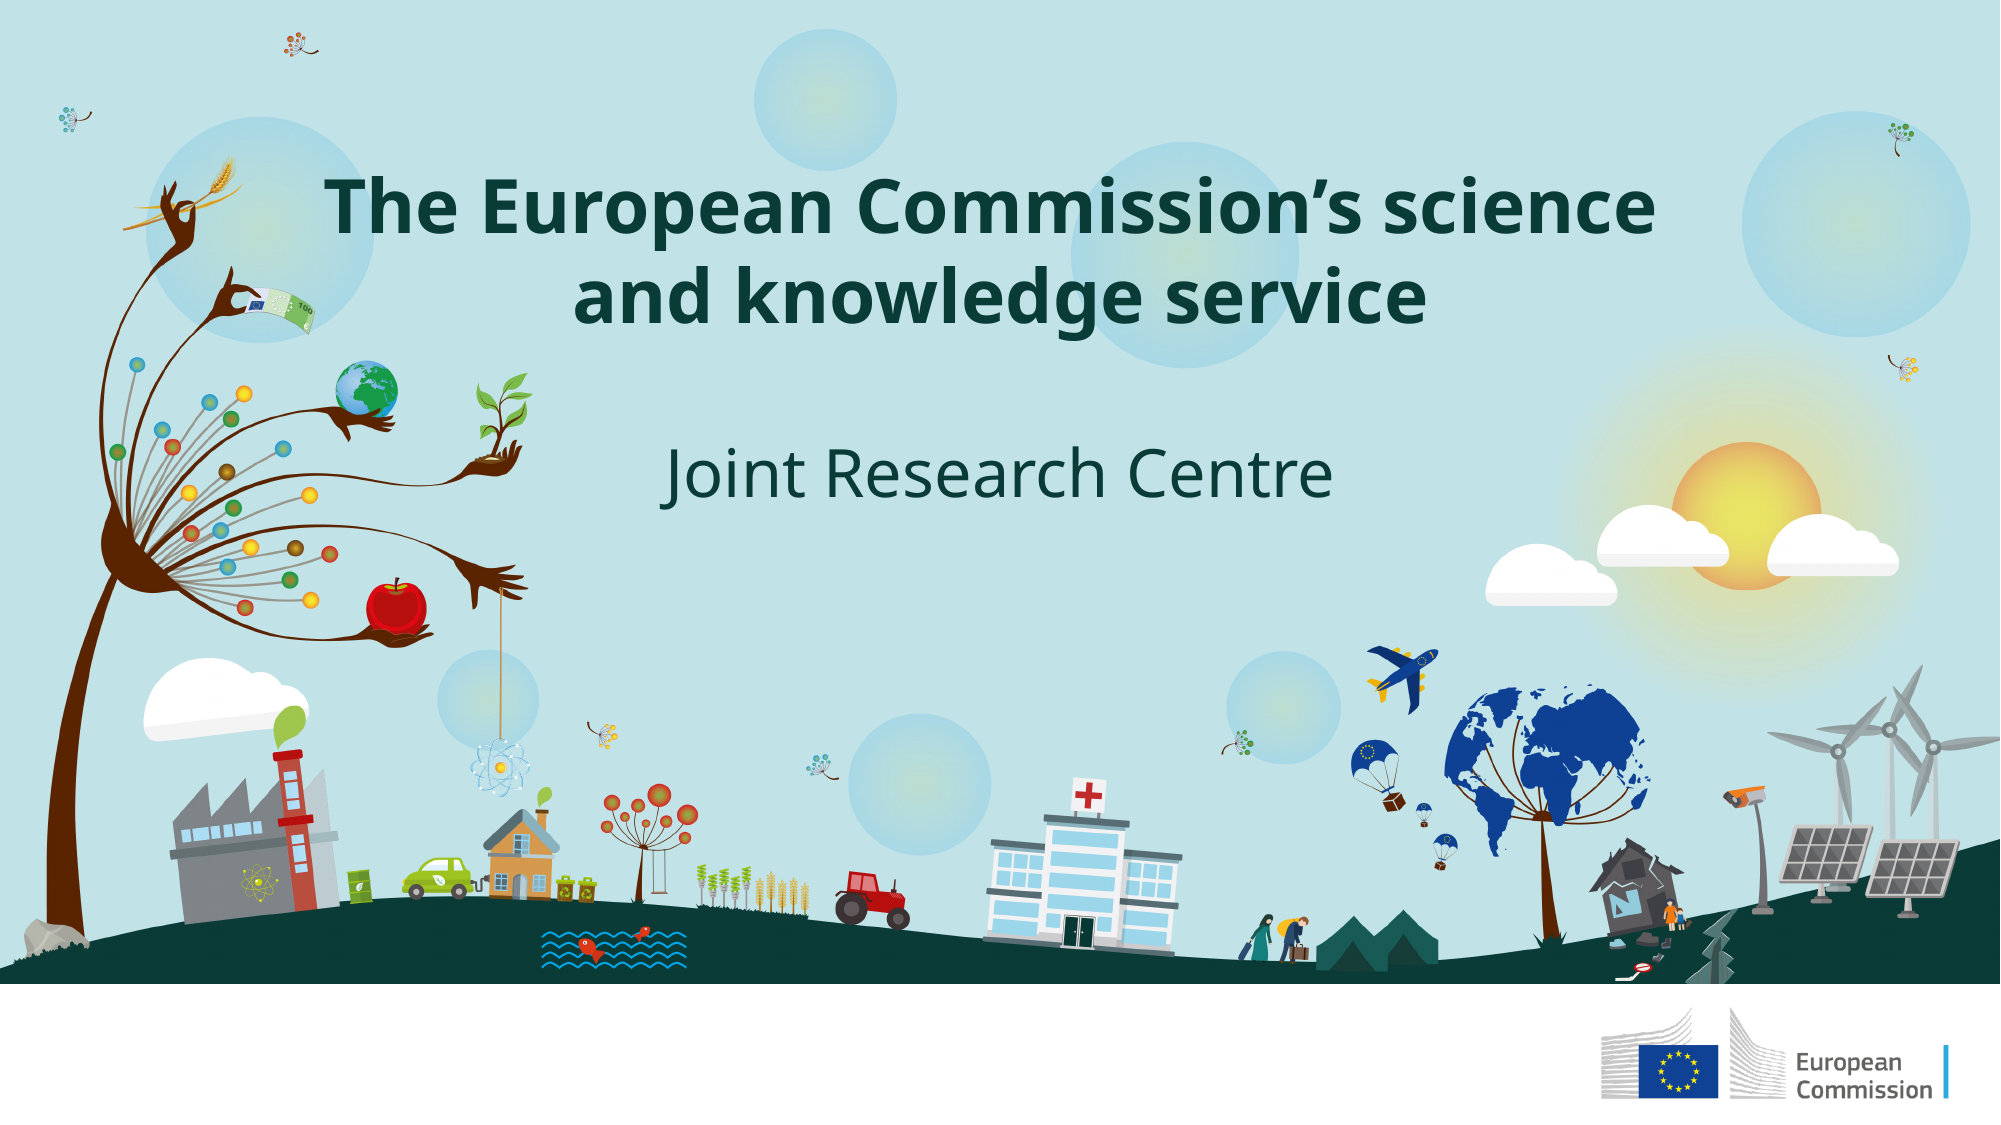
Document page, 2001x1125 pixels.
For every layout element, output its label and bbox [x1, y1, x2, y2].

picture [0, 0, 2000, 984]
picture [1572, 993, 1977, 1112]
